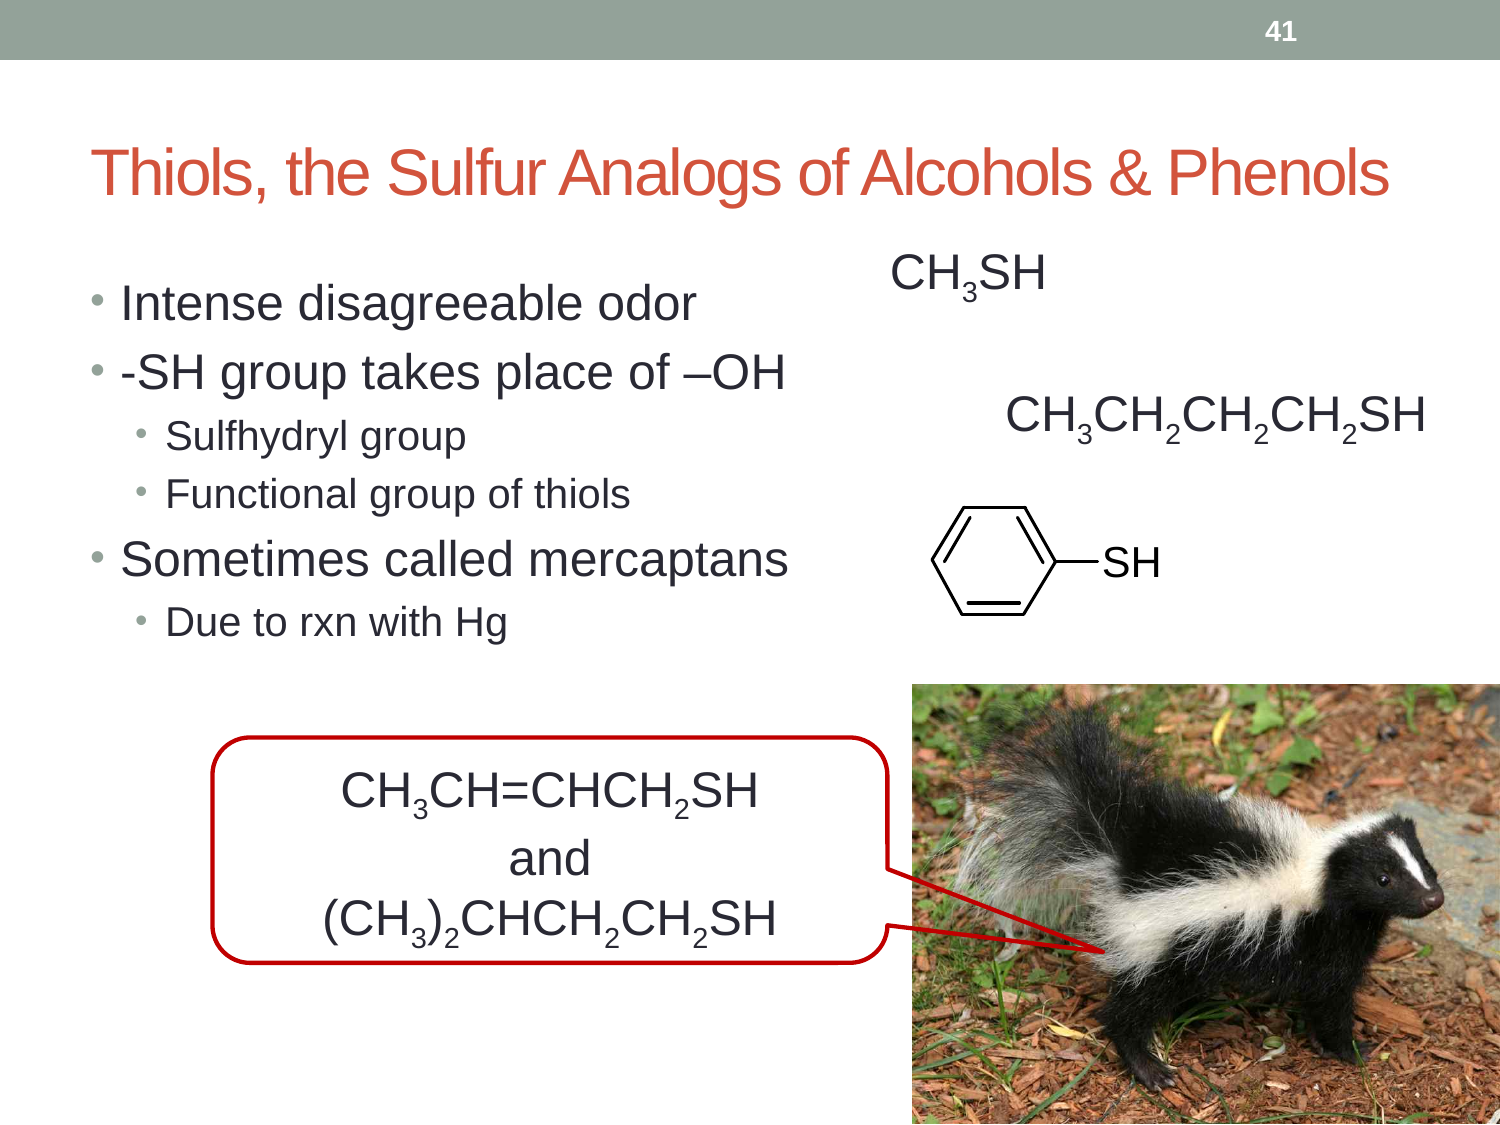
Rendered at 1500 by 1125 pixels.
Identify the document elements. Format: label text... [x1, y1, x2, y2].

list Intense disagreeable odor -SH group takes place of –OH Sulfhydryl group Functional group of thiols Sometimes called mercaptans Due to rxn with Hg [75, 262, 1425, 1063]
text_box CH3CH2CH2CH2SH [990, 374, 1443, 458]
text_box CH3CH=CHCH2SH and (CH3)2CHCH2CH2SH [307, 749, 793, 962]
text_box [210, 735, 909, 966]
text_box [912, 487, 1163, 636]
text_box CH3SH [875, 232, 1075, 316]
slide_number 41 [1250, 3, 1425, 57]
picture [912, 684, 1500, 1124]
title Thiols, the Sulfur Analogs of Alcohols & Phenols [75, 87, 1425, 250]
